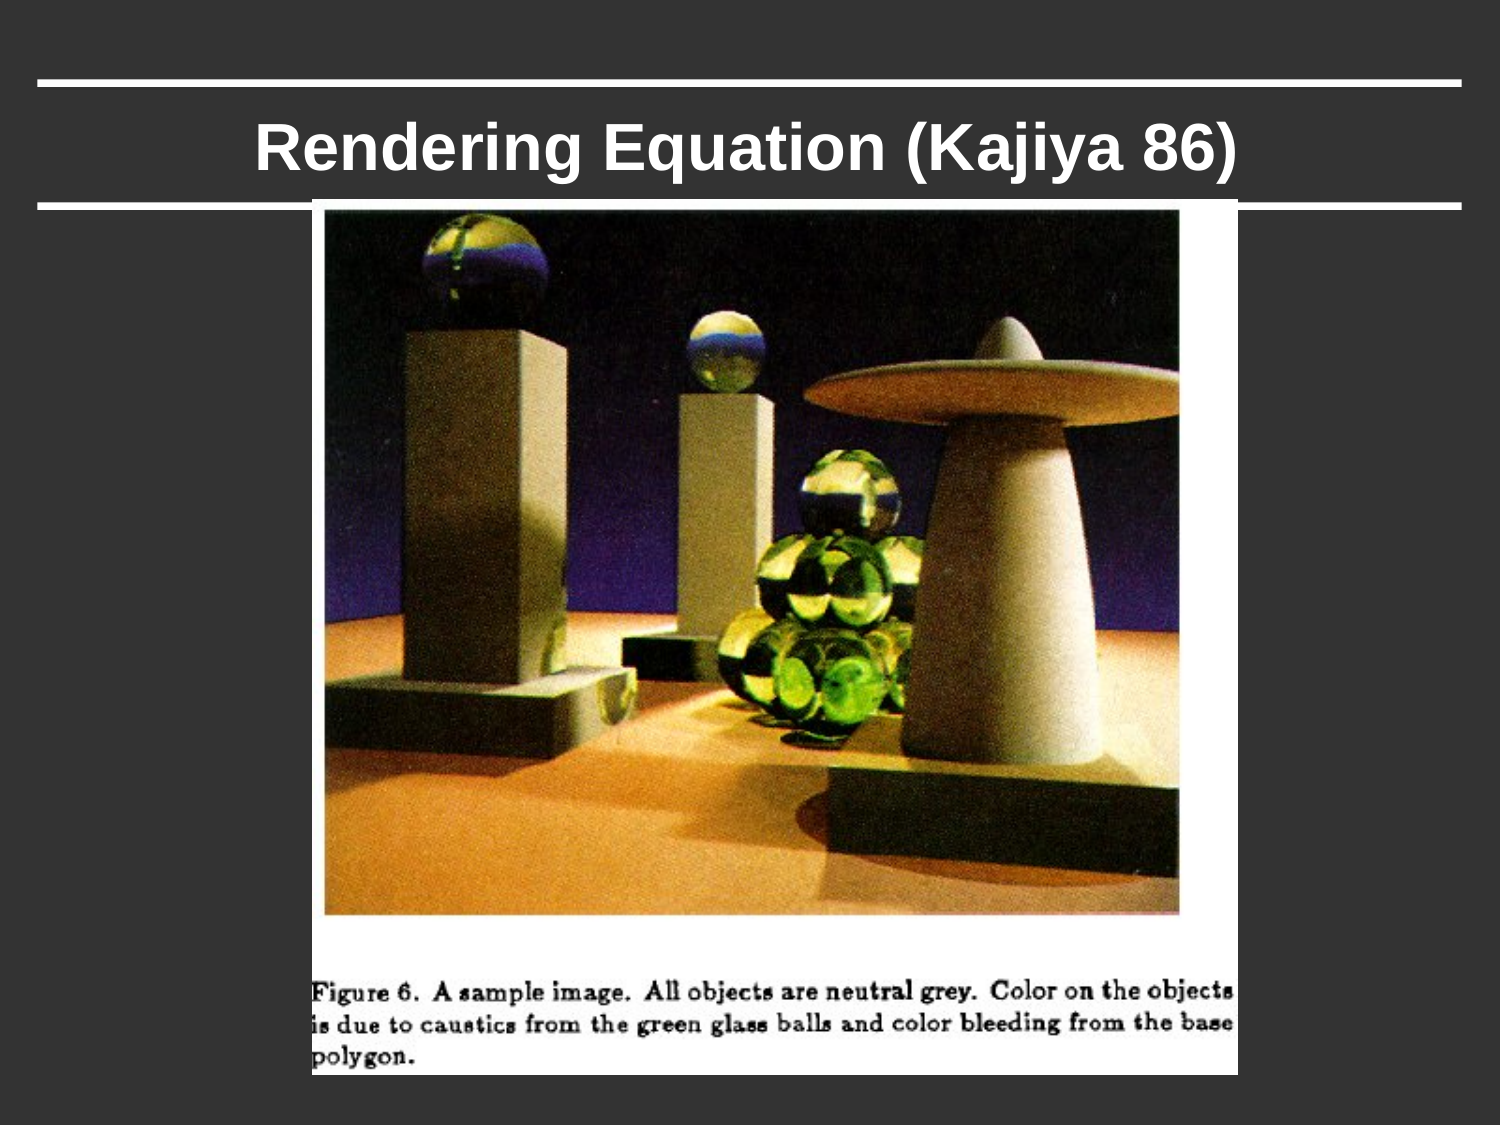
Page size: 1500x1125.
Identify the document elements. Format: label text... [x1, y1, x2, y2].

title Rendering Equation (Kajiya 86) [111, 87, 1383, 200]
picture [312, 199, 1238, 1075]
